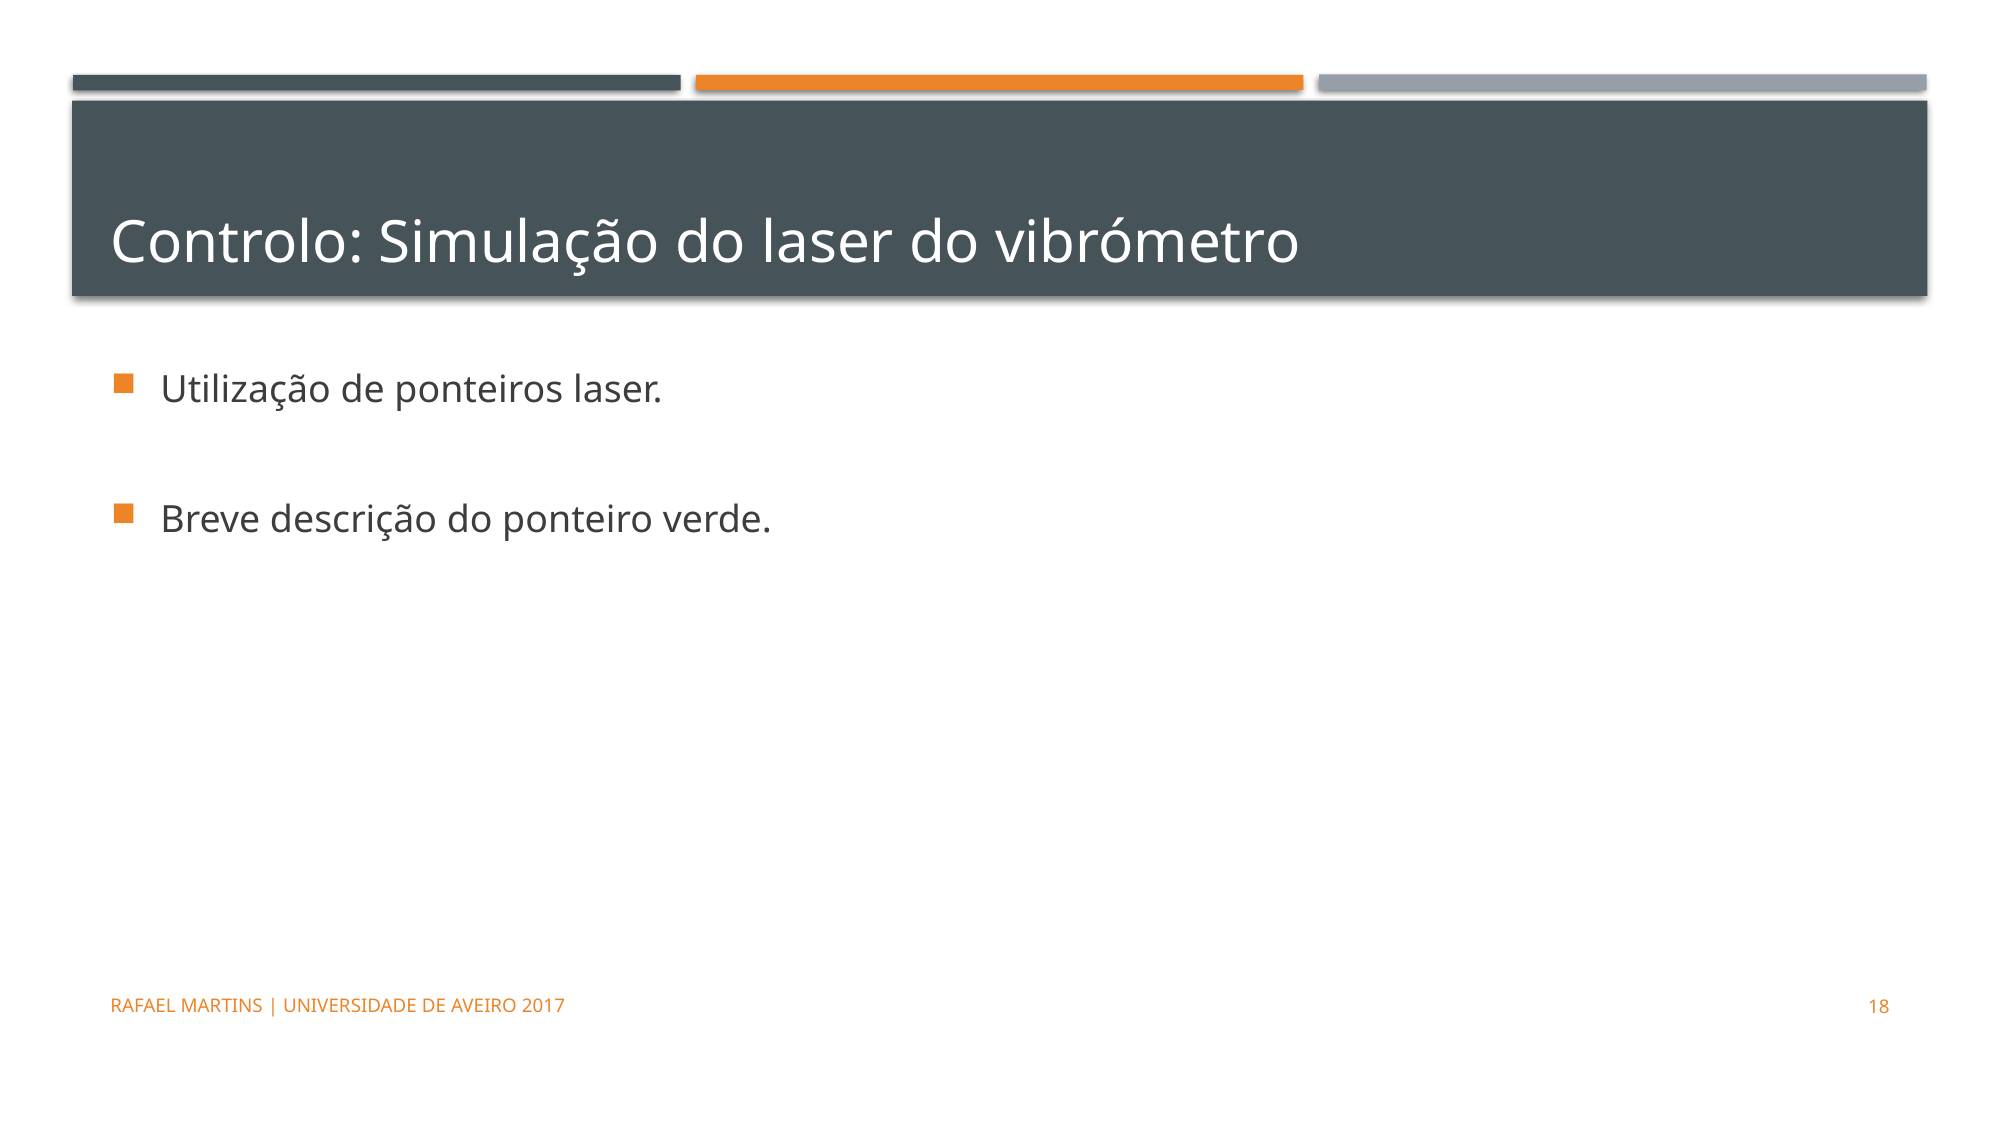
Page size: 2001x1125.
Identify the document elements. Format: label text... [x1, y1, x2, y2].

list Utilização de ponteiros laser. Breve descrição do ponteiro verde. [95, 357, 1905, 962]
slide_number 18 [1732, 977, 1905, 1037]
footer Rafael Martins | Universidade de Aveiro 2017 [95, 976, 1230, 1037]
title Controlo: Simulação do laser do vibrómetro [95, 115, 1905, 282]
